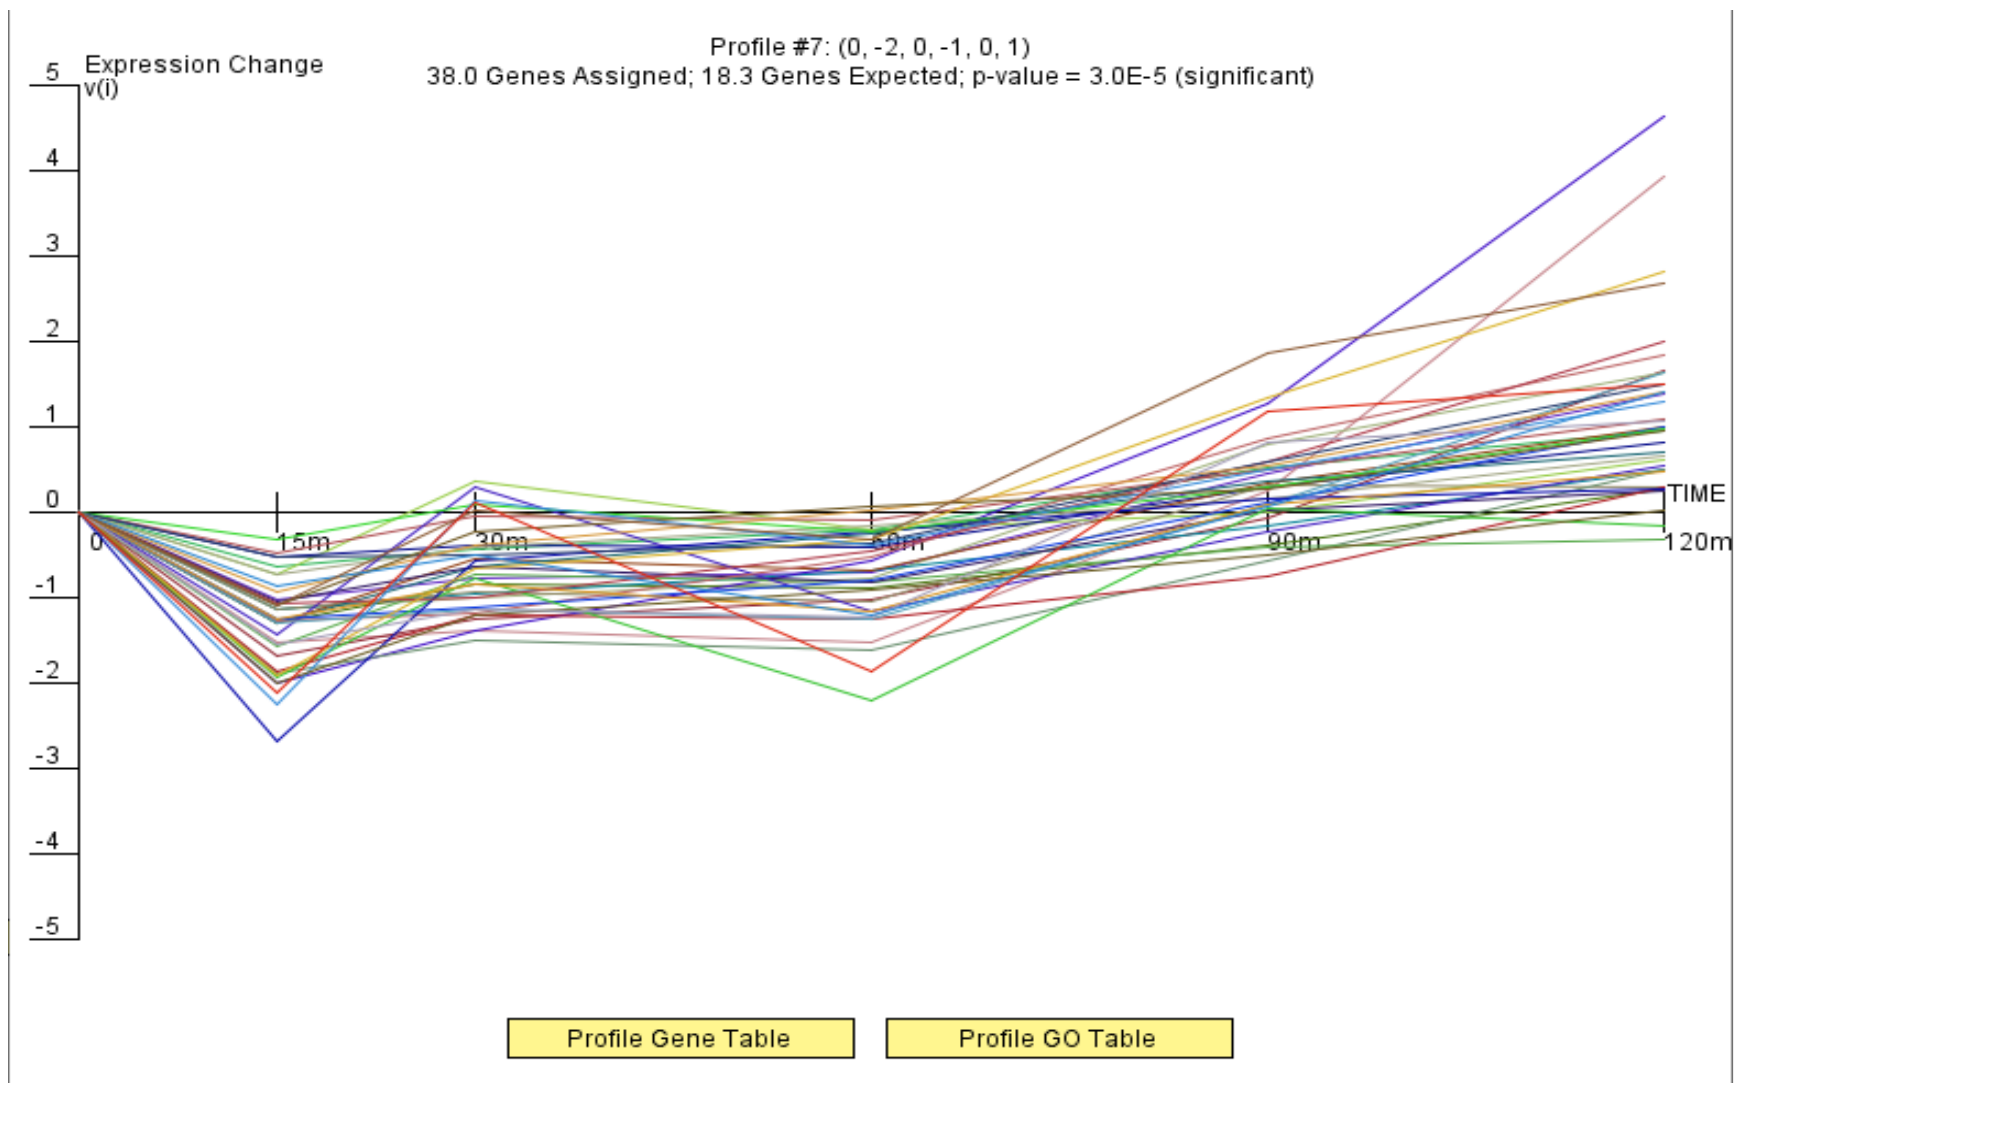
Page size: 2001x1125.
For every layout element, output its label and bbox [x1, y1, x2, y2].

picture [8, 10, 1734, 1083]
